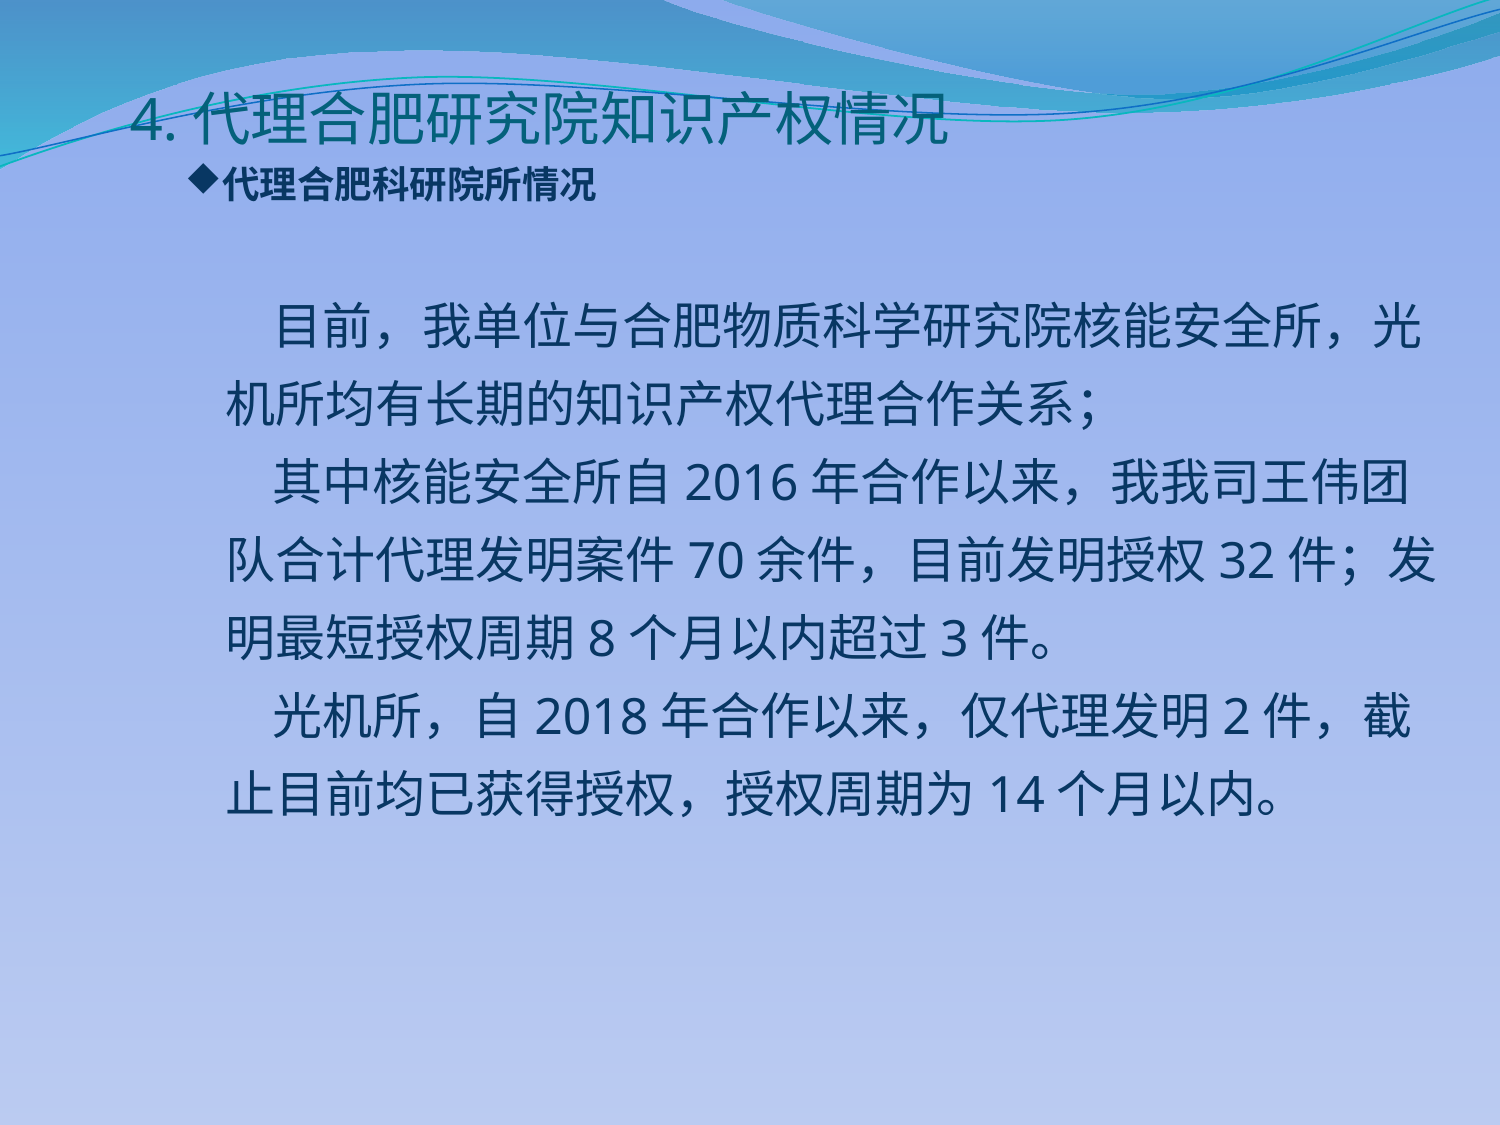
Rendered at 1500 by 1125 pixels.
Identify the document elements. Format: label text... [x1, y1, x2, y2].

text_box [140, 140, 1454, 889]
text_box 4.代理合肥研究院知识产权情况 [129, 4, 1161, 153]
